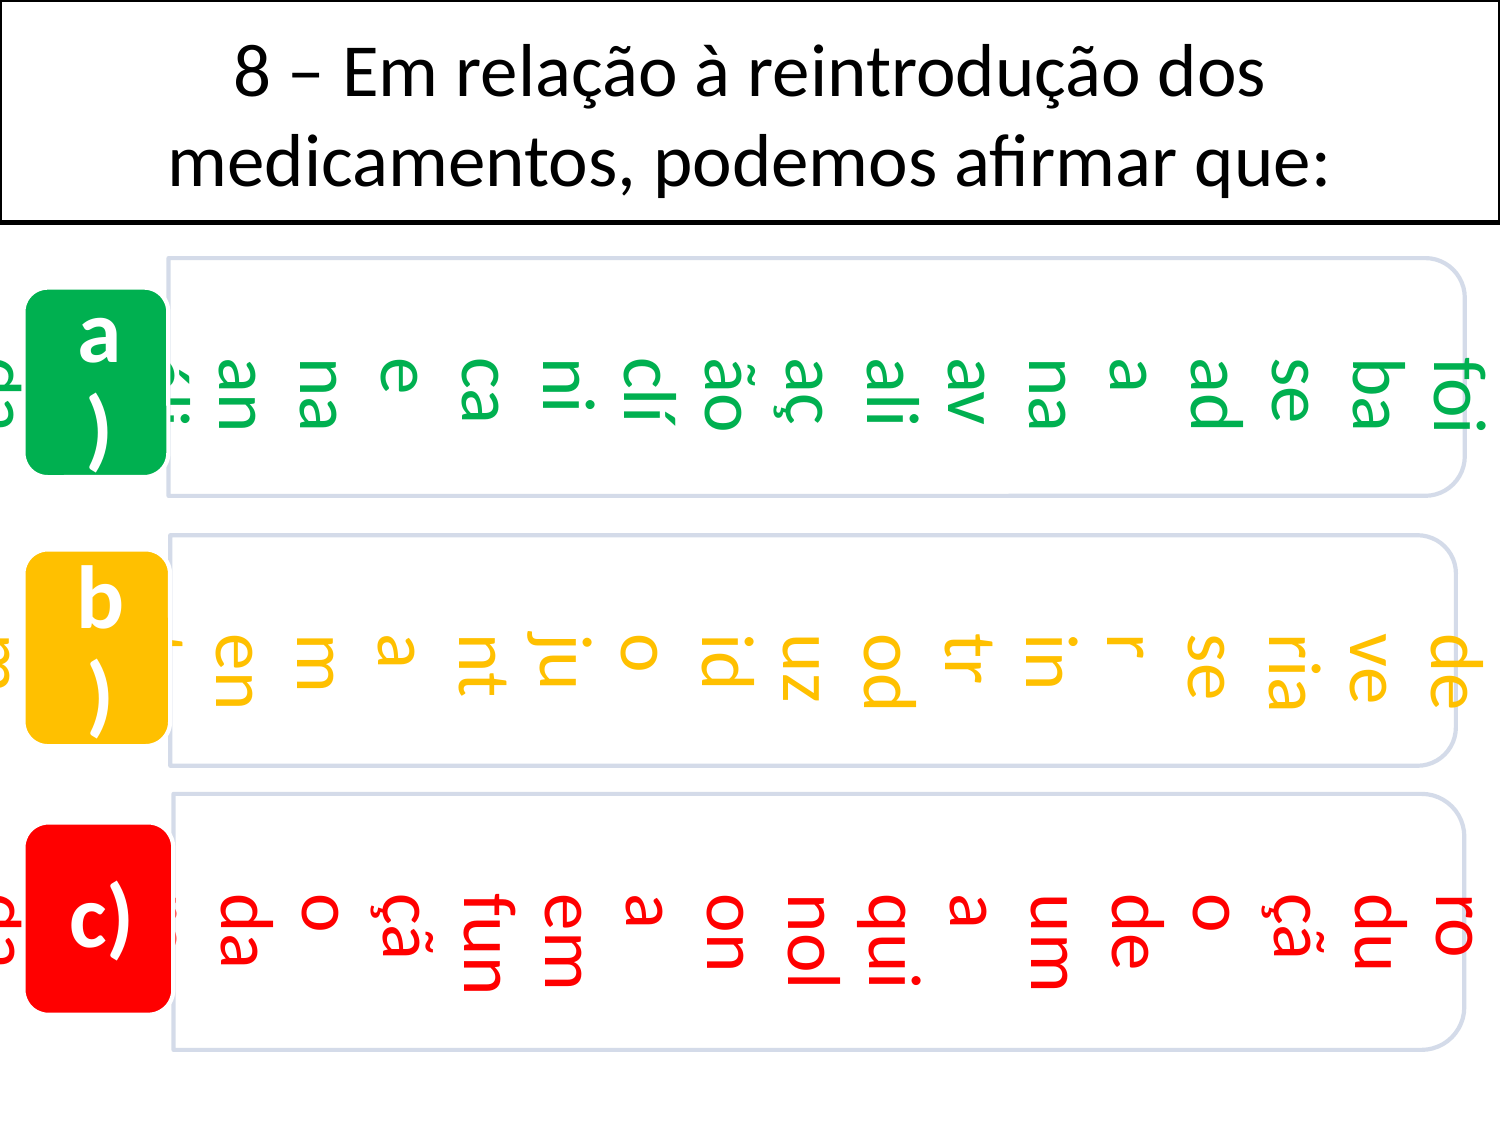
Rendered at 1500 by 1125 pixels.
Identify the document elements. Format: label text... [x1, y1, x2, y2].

text_box Foi a mais adequada, pois foi baseada na avaliação clínica e na análise das enzimas hepáticas [166, 255, 1467, 498]
text_box c) [21, 820, 176, 1017]
text_box b) [21, 547, 173, 749]
text_box a) [21, 285, 171, 480]
text_box O Etambutol não deveria ser introduzido juntamente com a Rifampicina [168, 533, 1459, 768]
text_box 8 – Em relação à reintrodução dos medicamentos, podemos afirmar que: [0, 0, 1500, 225]
text_box Estaria indicada a introdução de uma quinolona em função da retirada da Pirazinamida [171, 791, 1467, 1052]
